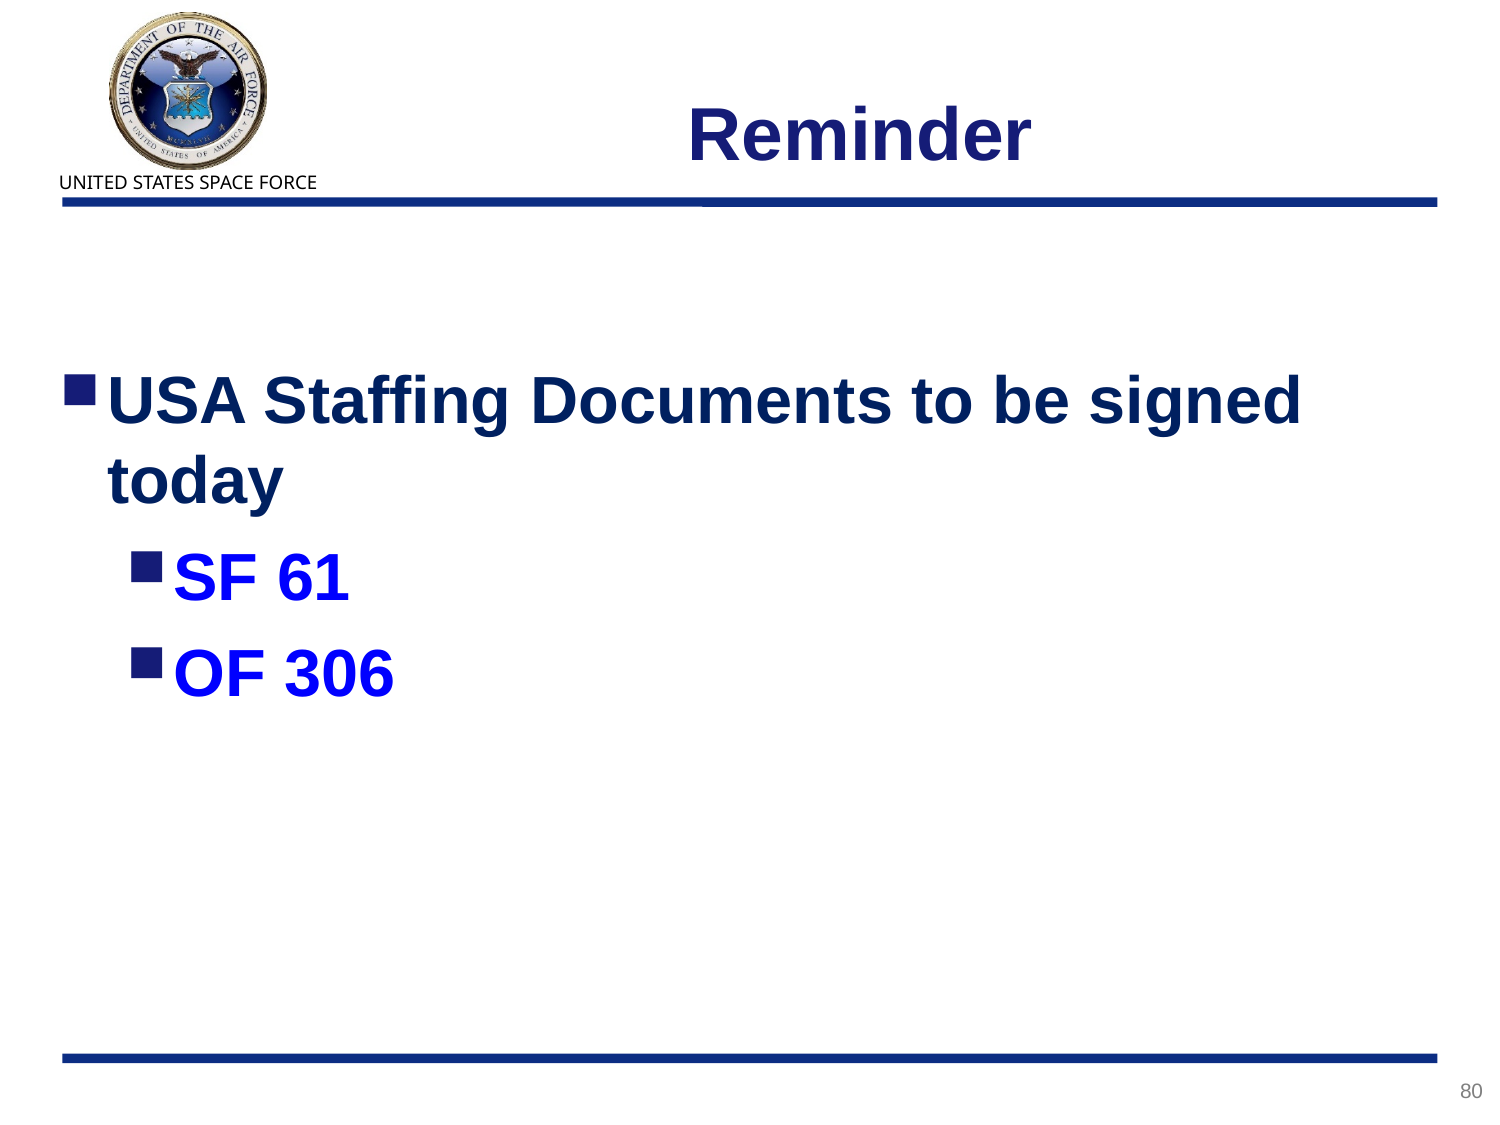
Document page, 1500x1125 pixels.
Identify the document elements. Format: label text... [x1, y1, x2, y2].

picture [109, 12, 267, 170]
slide_number 80 [1310, 1070, 1499, 1121]
list USA Staffing Documents to be signed today SF 61 OF 306 [45, 236, 1423, 1025]
title Reminder [274, 36, 1447, 225]
